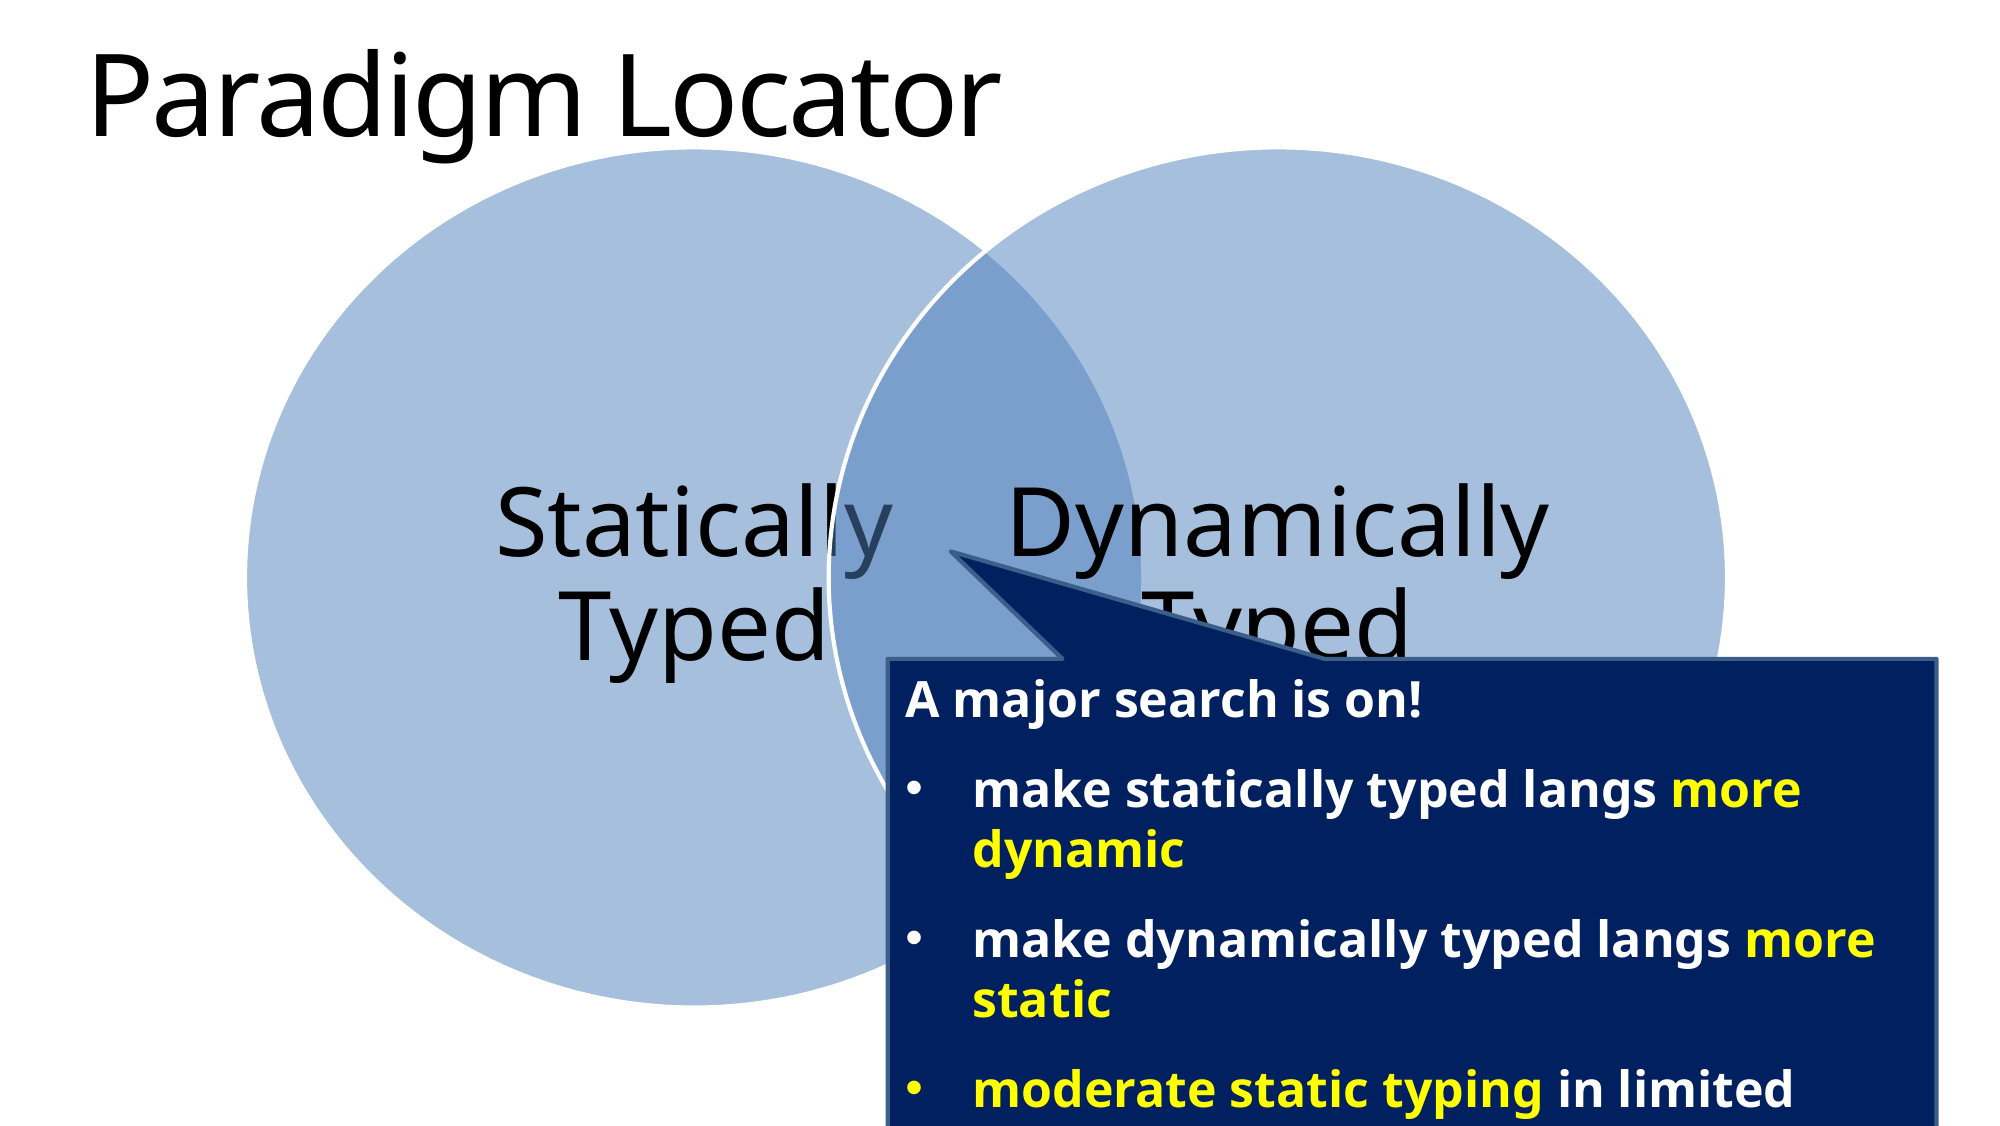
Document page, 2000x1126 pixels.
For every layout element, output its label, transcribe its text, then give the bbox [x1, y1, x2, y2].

text_box A major search is on! make statically typed langs more dynamic make dynamically typed langs more static moderate static typing in limited ways [885, 656, 1939, 1126]
title Paradigm Locator [85, 37, 1914, 162]
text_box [105, 170, 1867, 985]
